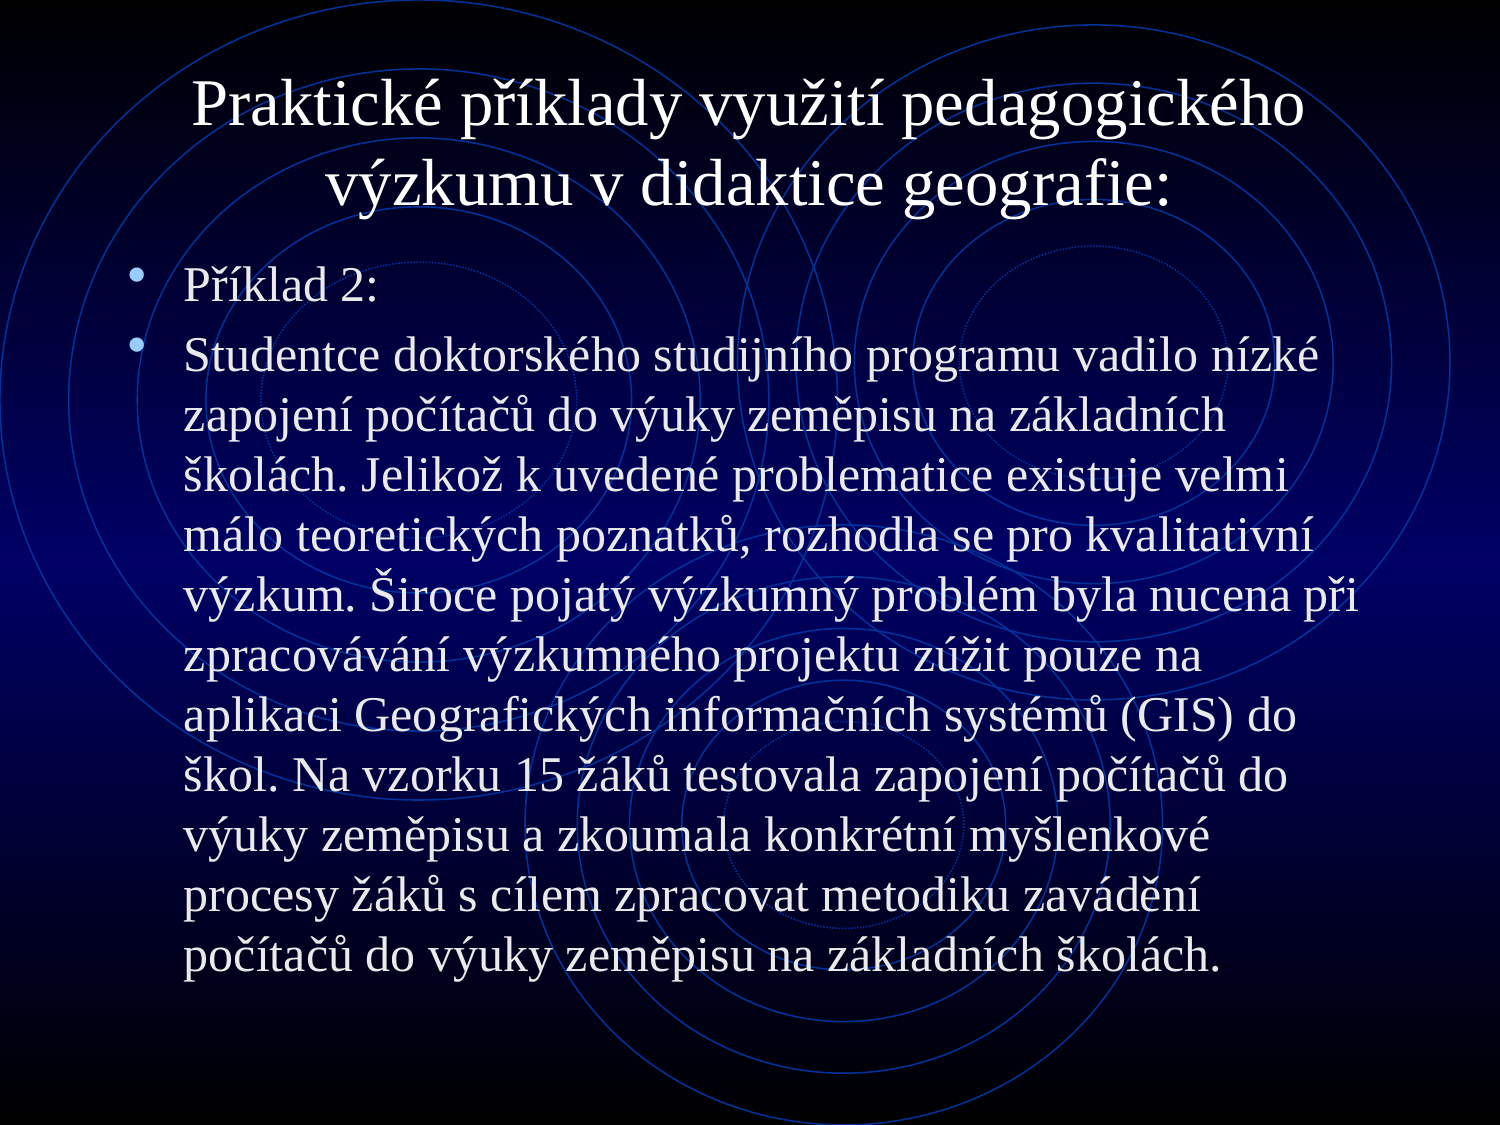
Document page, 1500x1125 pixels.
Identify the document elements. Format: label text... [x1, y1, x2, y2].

title Praktické příklady využití pedagogického výzkumu v didaktice geografie: [112, 99, 1388, 243]
list Příklad 2: Studentce doktorského studijního programu vadilo nízké zapojení počítačů do výuky zeměpisu na základních školách. Jelikož k uvedené problematice existuje velmi málo teoretických poznatků, rozhodla se pro kvalitativní výzkum. Široce pojatý výzkumný problém byla nucena při zpracovávání výzkumného projektu zúžit pouze na aplikaci Geografických informačních systémů (GIS) do škol. Na vzorku 15 žáků testovala zapojení počítačů do výuky zeměpisu a zkoumala konkrétní myšlenkové procesy žáků s cílem zpracovat metodiku zavádění počítačů do výuky zeměpisu na základních školách. [112, 243, 1388, 1001]
